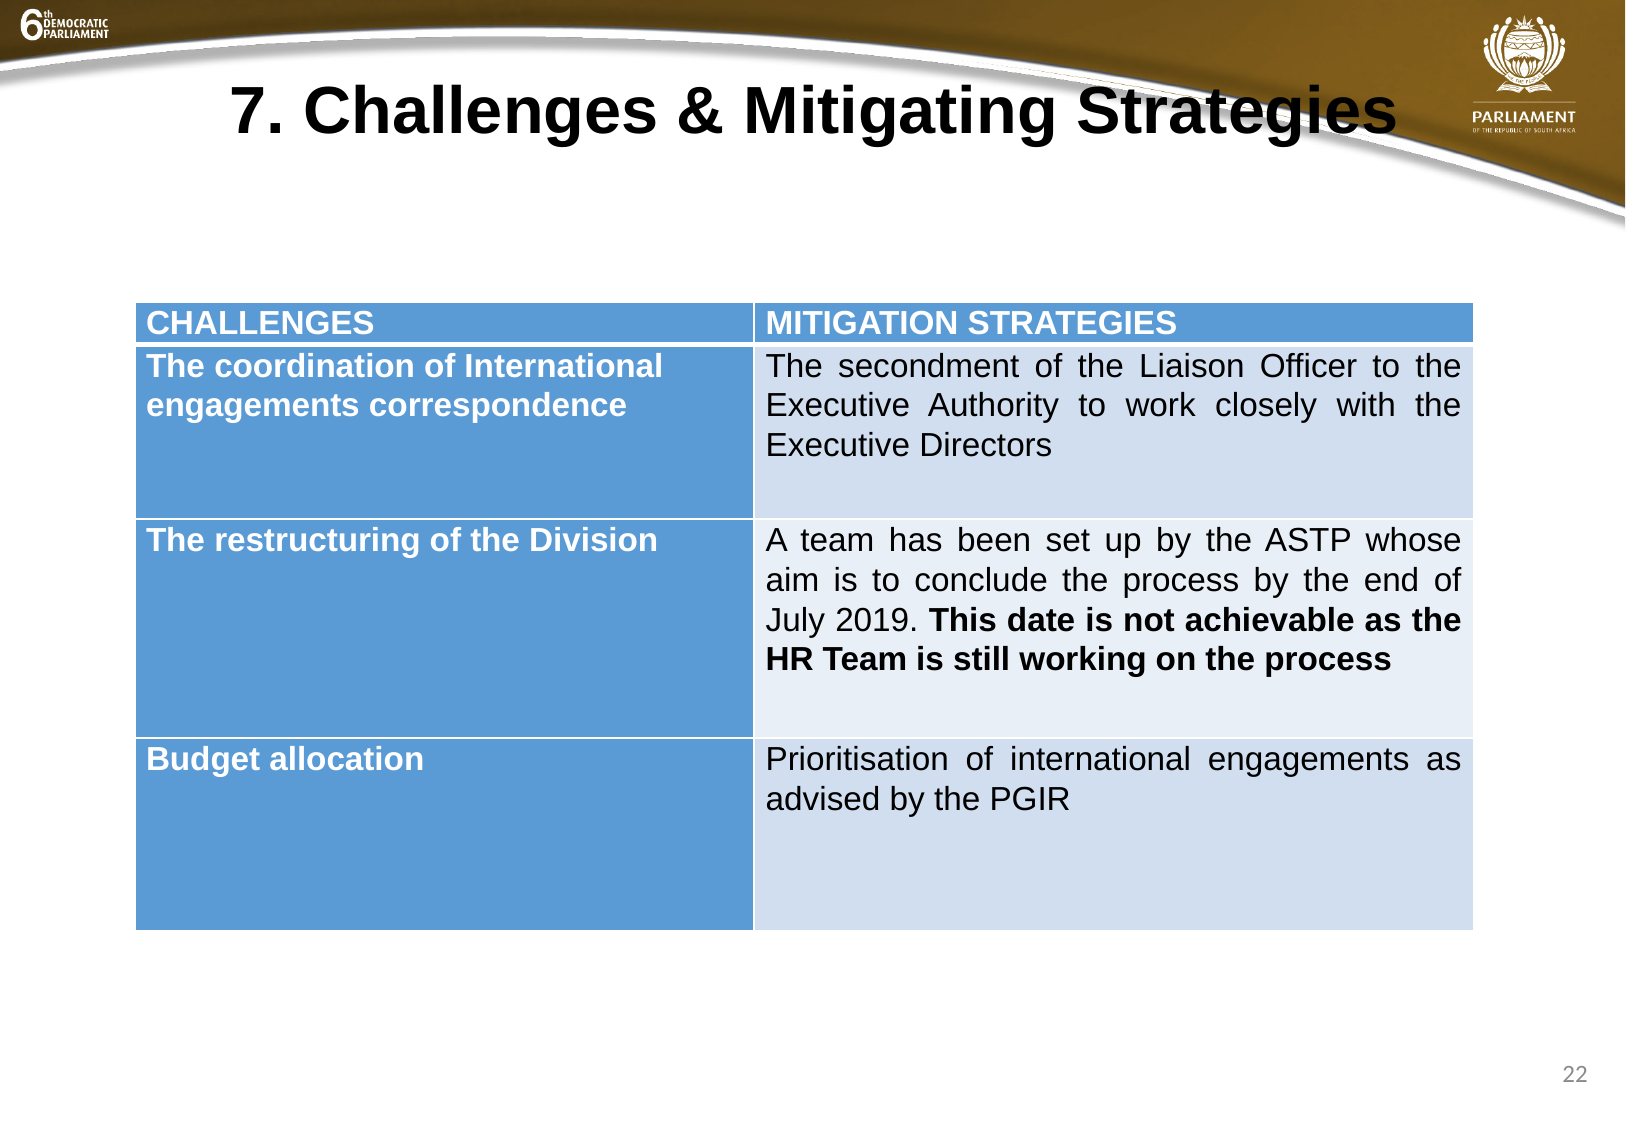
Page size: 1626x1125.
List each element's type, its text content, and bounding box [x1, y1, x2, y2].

table_cell Prioritisation of international engagements as advised by the PGIR [755, 739, 1473, 930]
slide_number 22 [1237, 1042, 1603, 1103]
table_cell A team has been set up by the ASTP whose aim is to conclude the process by the end of July 2019. This date is not achievable as the HR Team is still working on the process [755, 520, 1473, 737]
table_cell The restructuring of the Division [136, 520, 753, 737]
table_cell The coordination of International engagements correspondence [136, 347, 753, 518]
table_header MITIGATION STRATEGIES [755, 303, 1473, 342]
table_cell Budget allocation [136, 739, 753, 930]
picture [0, 0, 1626, 1125]
table_header CHALLENGES [136, 303, 753, 342]
title 7. Challenges & Mitigating Strategies [113, 57, 1516, 167]
table_cell The secondment of the Liaison Officer to the Executive Authority to work closely with the Executive Directors [755, 347, 1473, 518]
